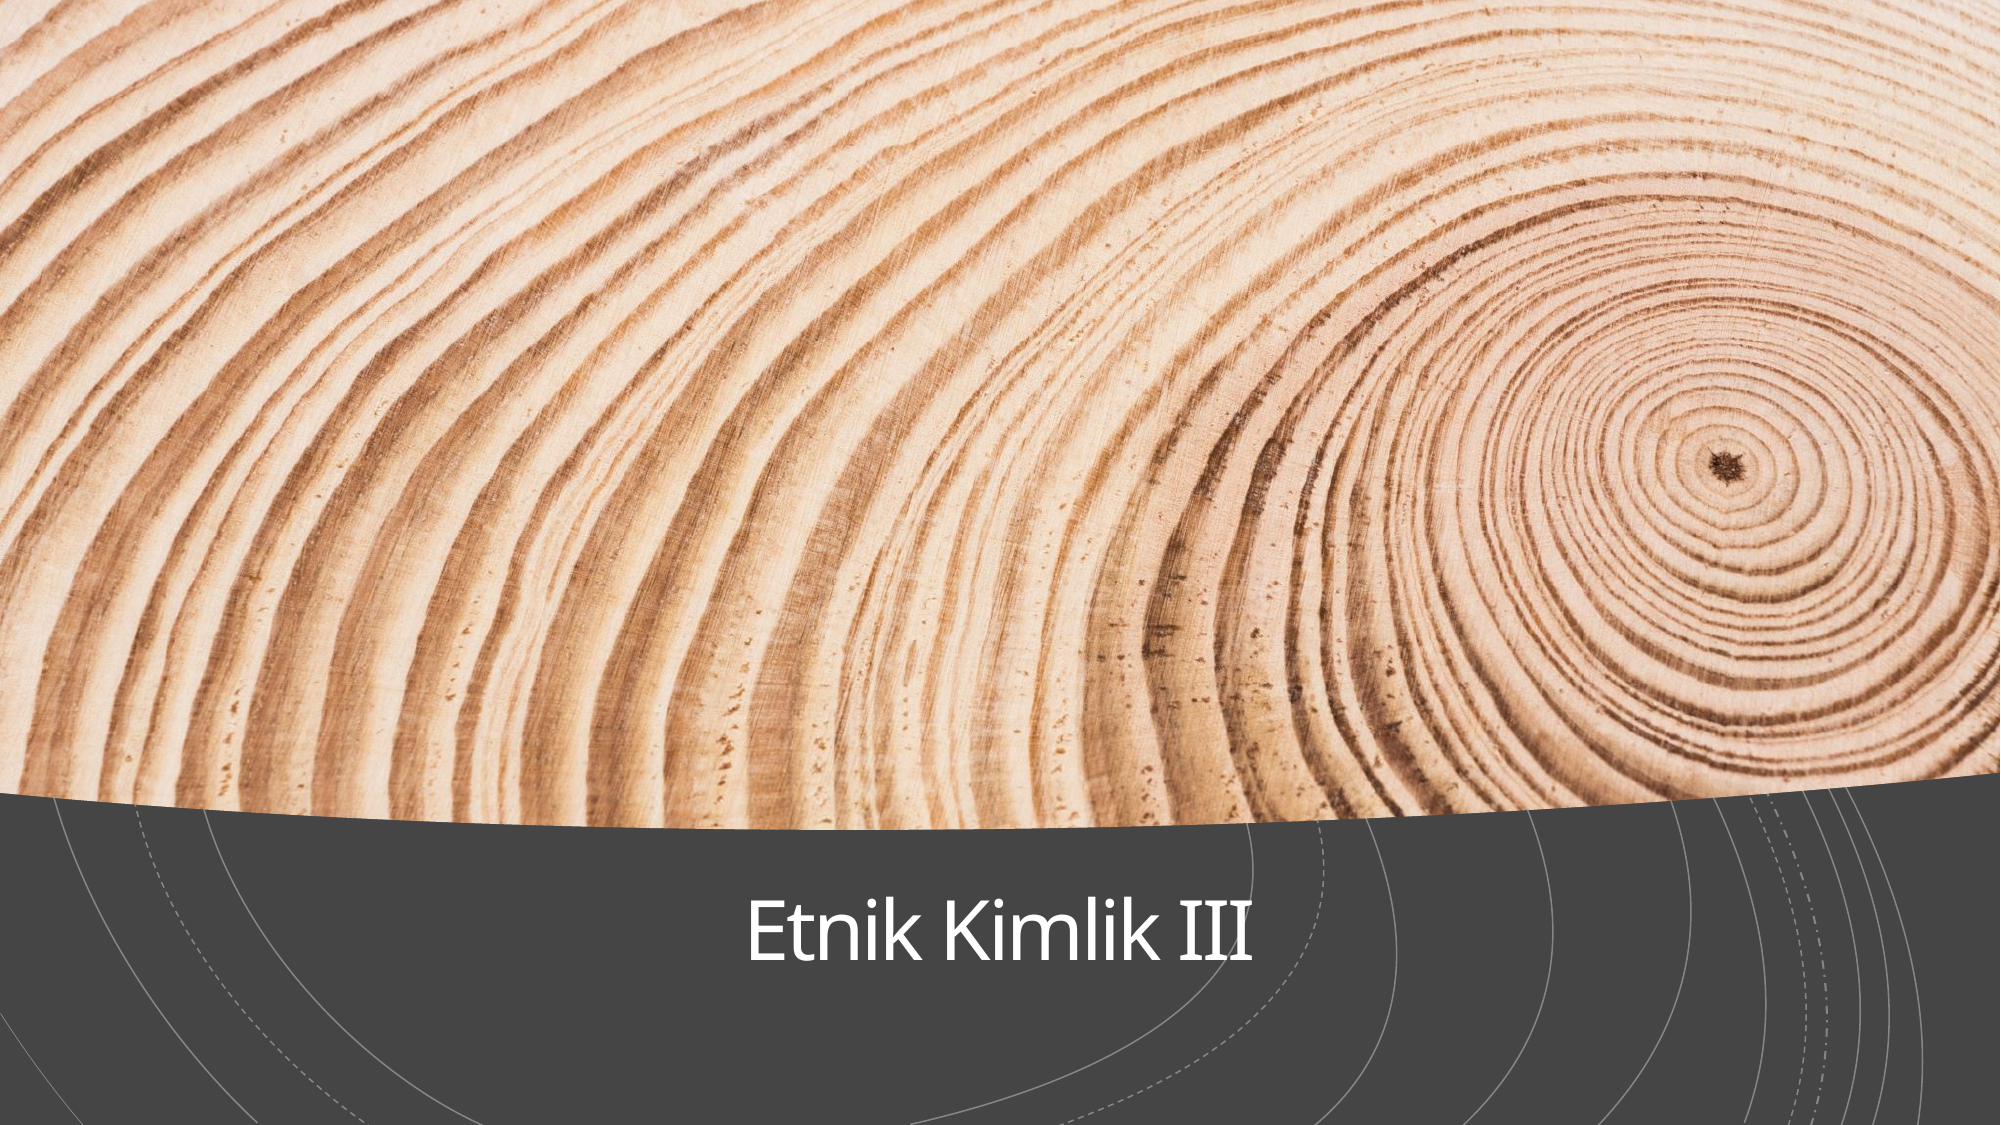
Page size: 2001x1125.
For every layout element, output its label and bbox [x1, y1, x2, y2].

text_box [0, 831, 2000, 1125]
picture [0, 0, 2000, 831]
